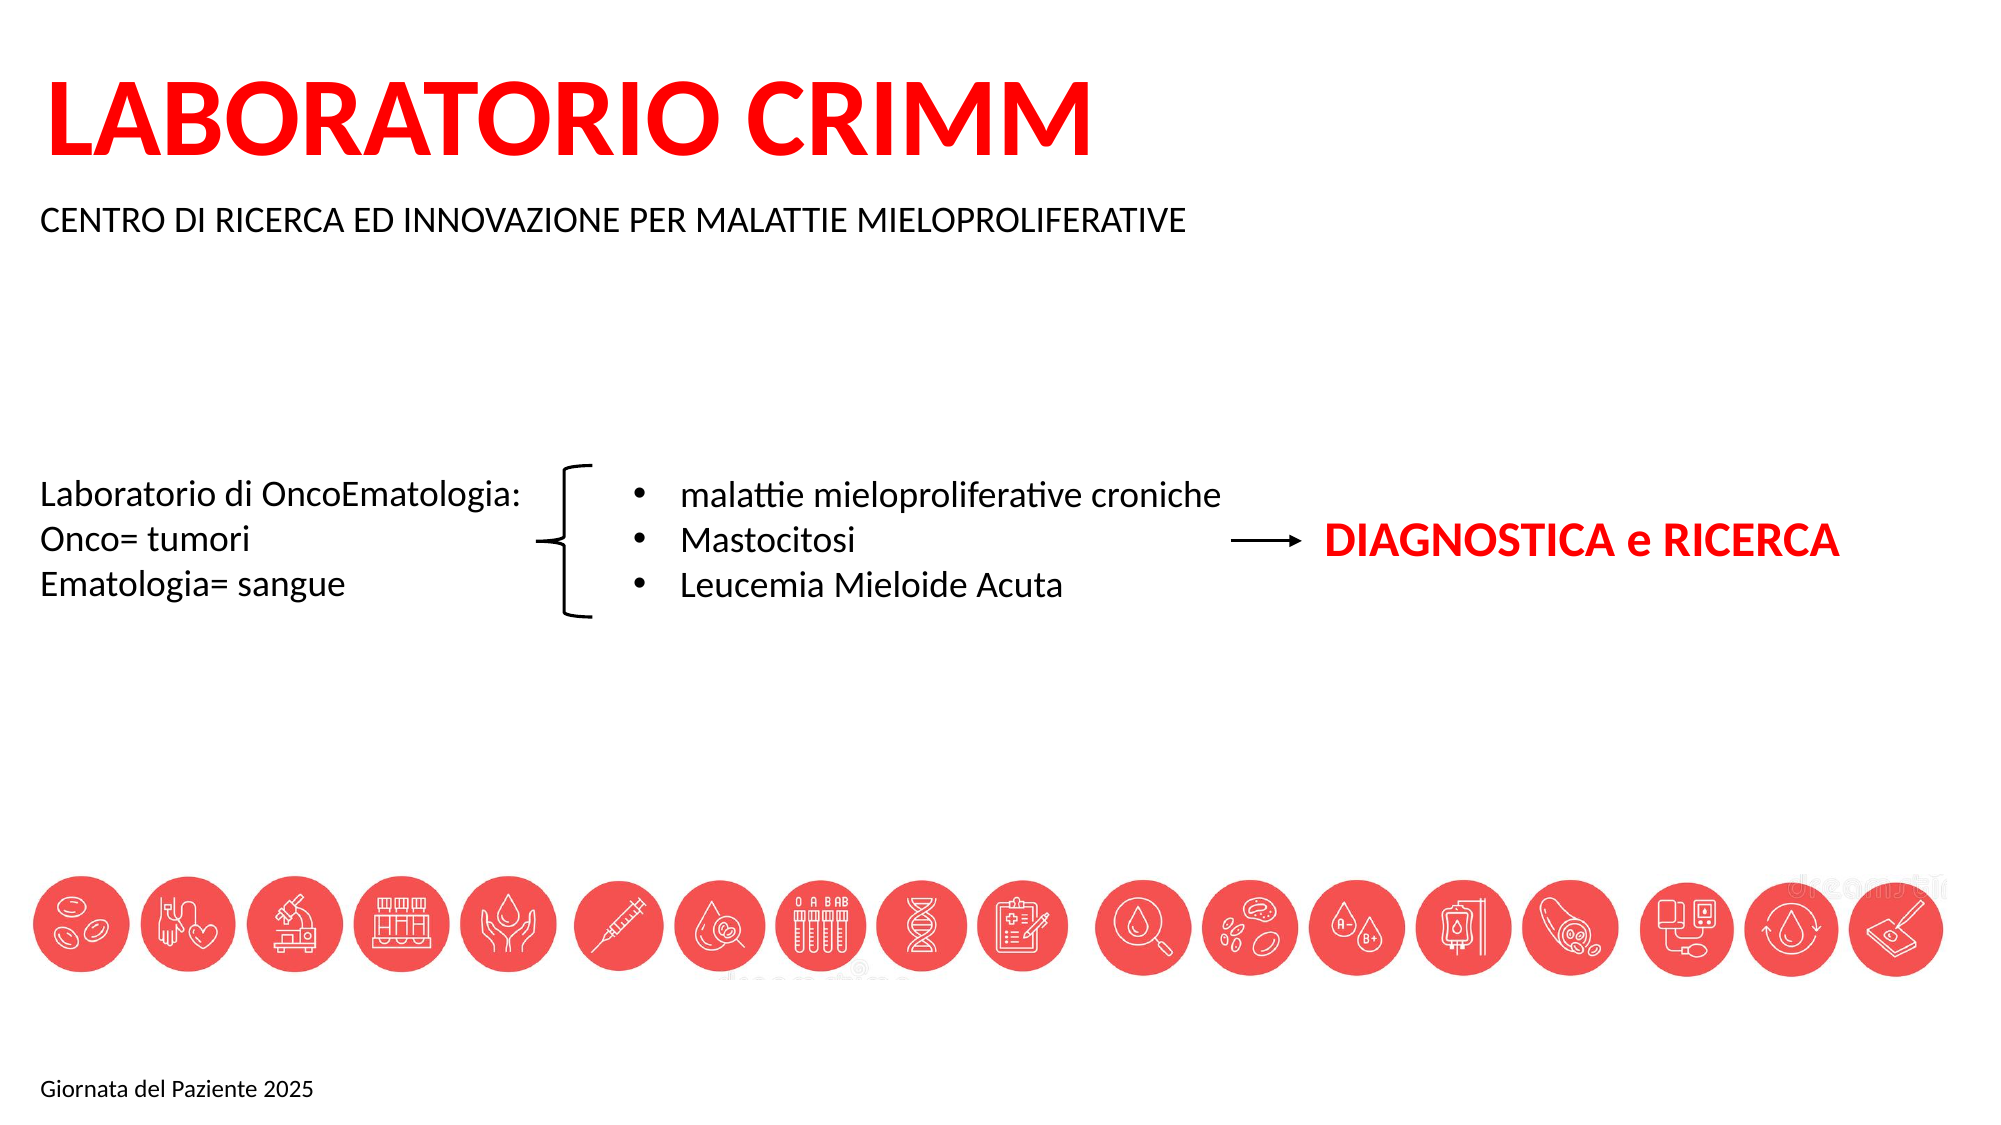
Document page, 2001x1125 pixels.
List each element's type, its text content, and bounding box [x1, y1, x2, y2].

text_box CENTRO DI RICERCA ED INNOVAZIONE PER MALATTIE MIELOPROLIFERATIVE [25, 187, 1231, 248]
text_box [535, 463, 593, 619]
text_box Laboratorio di OncoEmatologia: Onco= tumori Ematologia= sangue [25, 461, 600, 612]
text_box Giornata del Paziente 2025 [25, 1061, 1223, 1112]
text_box malattie mieloproliferative croniche Mastocitosi Leucemia Mieloide Acuta [618, 462, 1267, 613]
text_box DIAGNOSTICA e RICERCA [1309, 499, 1917, 575]
text_box LABORATORIO CRIMM [25, 35, 1117, 187]
picture [17, 849, 1948, 1002]
